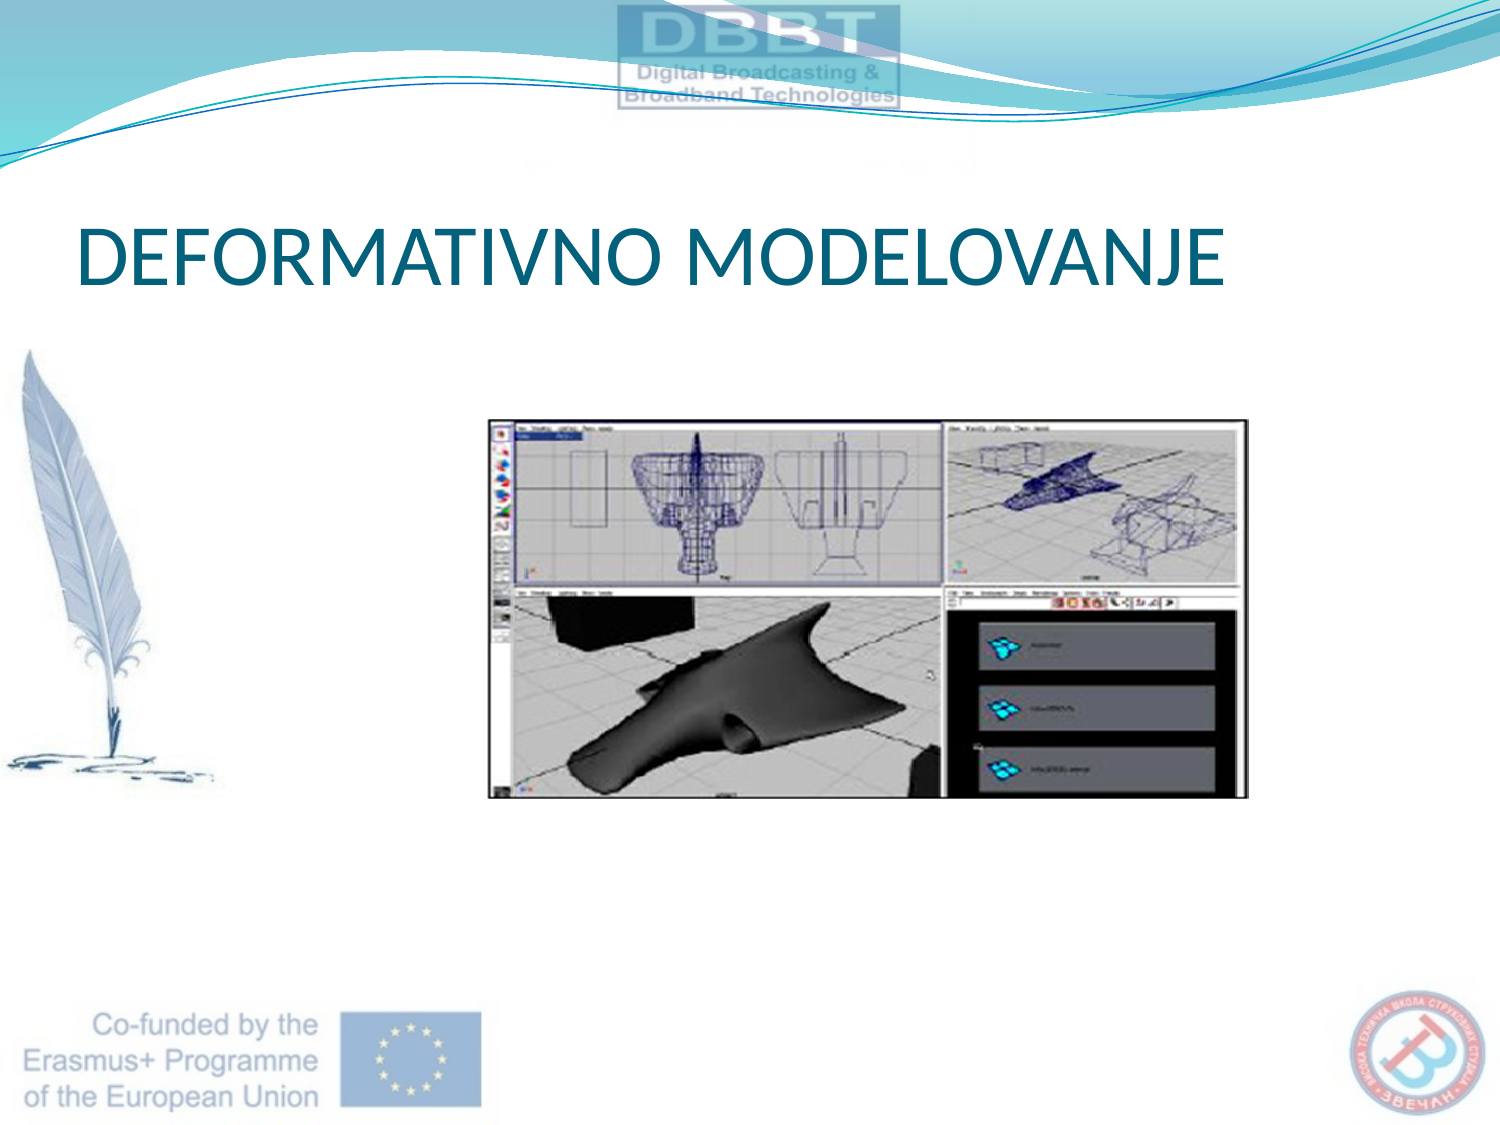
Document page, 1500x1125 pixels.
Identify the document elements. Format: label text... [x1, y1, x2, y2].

title DEFORMATIVNO MODELOVANJE [75, 115, 1425, 303]
picture [1, 349, 226, 799]
picture [487, 418, 1249, 799]
